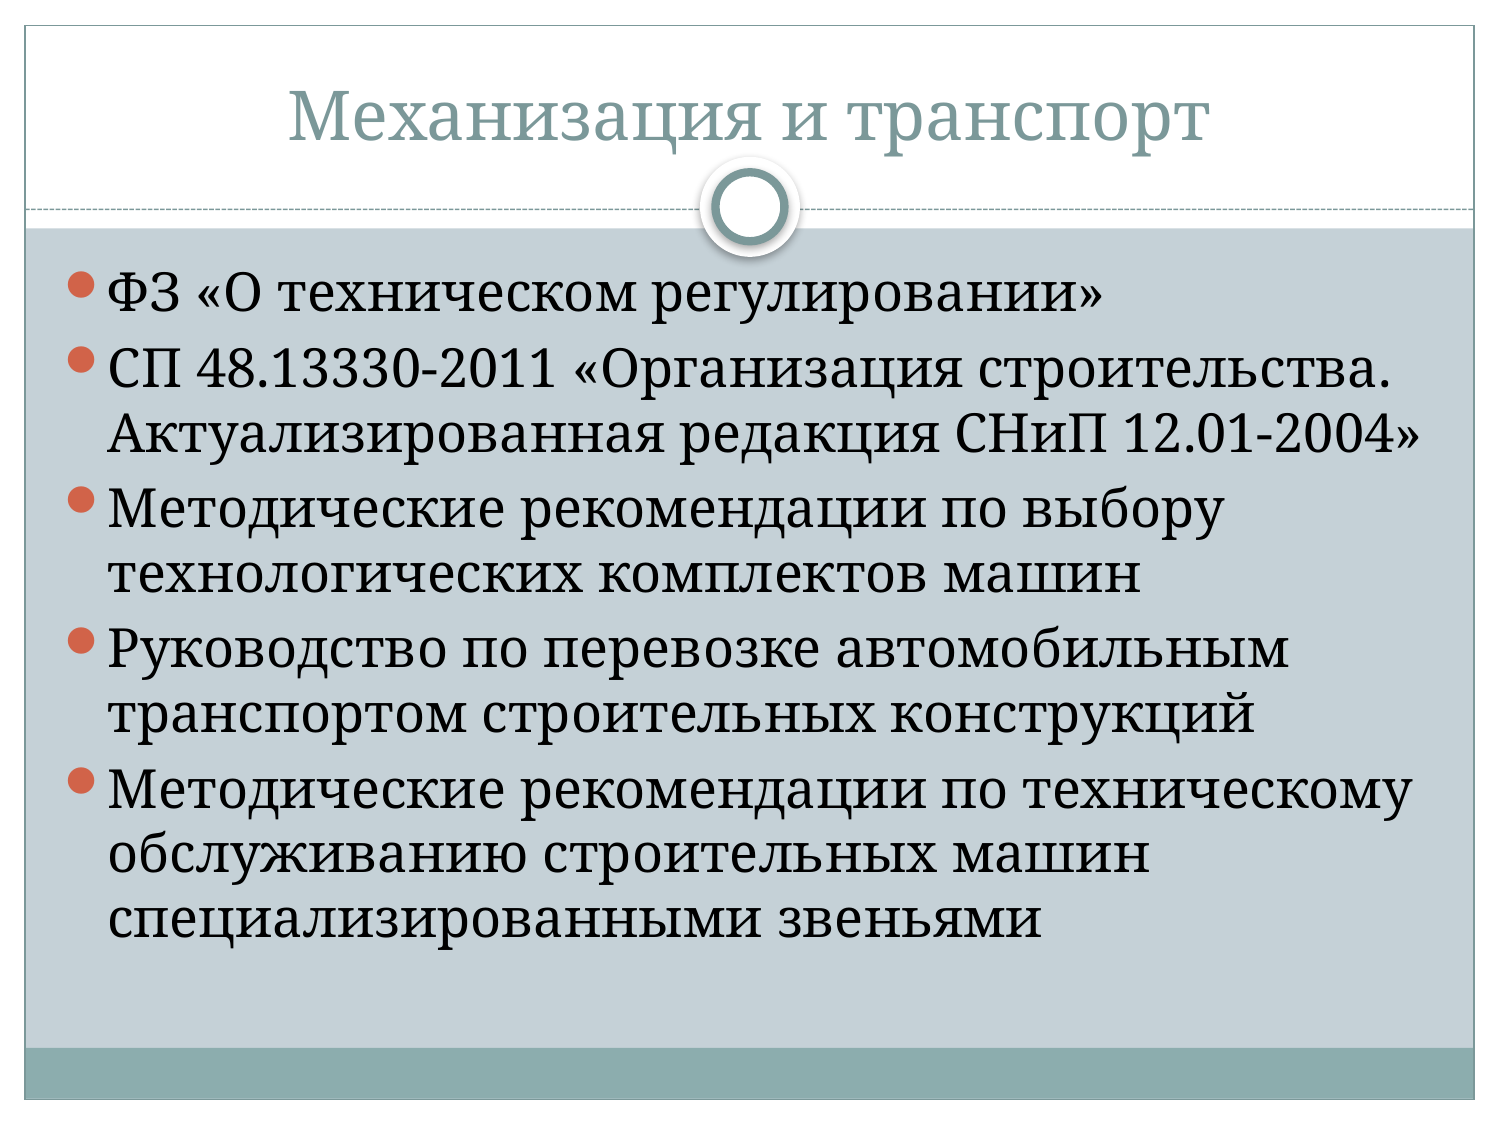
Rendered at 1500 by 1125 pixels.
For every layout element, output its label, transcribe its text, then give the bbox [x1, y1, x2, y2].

title Механизация и транспорт [49, 37, 1450, 162]
list ФЗ «О техническом регулировании» СП 48.13330-2011 «Организация строительства. Актуализированная редакция СНиП 12.01-2004» Методические рекомендации по выбору технологических комплектов машин Руководство по перевозке автомобильным транспортом строительных конструкций Методические рекомендации по техническому обслуживанию строительных машин специализированными звеньями [49, 250, 1445, 1001]
